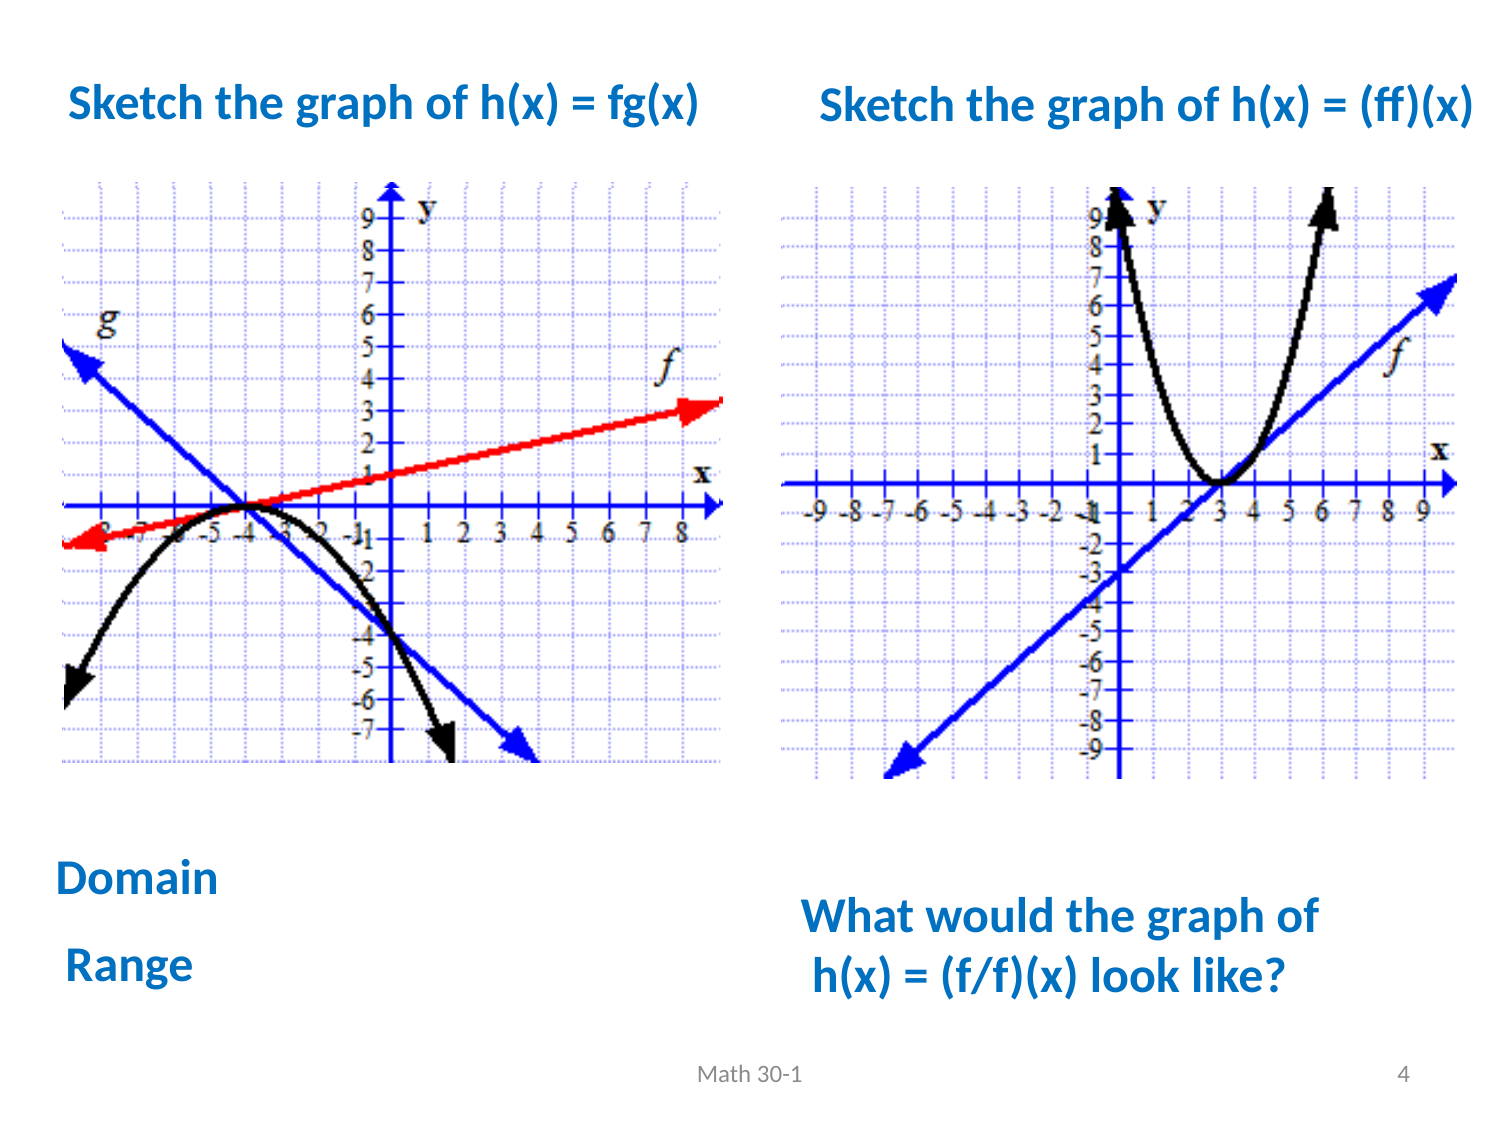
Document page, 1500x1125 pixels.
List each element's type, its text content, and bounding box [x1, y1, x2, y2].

text_box Domain [40, 837, 234, 913]
text_box Sketch the graph of h(x) = fg(x) [53, 62, 716, 138]
text_box Sketch the graph of h(x) = (ff)(x) [804, 64, 1490, 140]
text_box Range [50, 924, 209, 999]
footer Math 30-1 [512, 1042, 988, 1103]
slide_number 4 [1074, 1042, 1425, 1103]
picture [62, 182, 723, 764]
text_box What would the graph of h(x) = (f/f)(x) look like? [785, 875, 1335, 1011]
picture [781, 187, 1457, 779]
